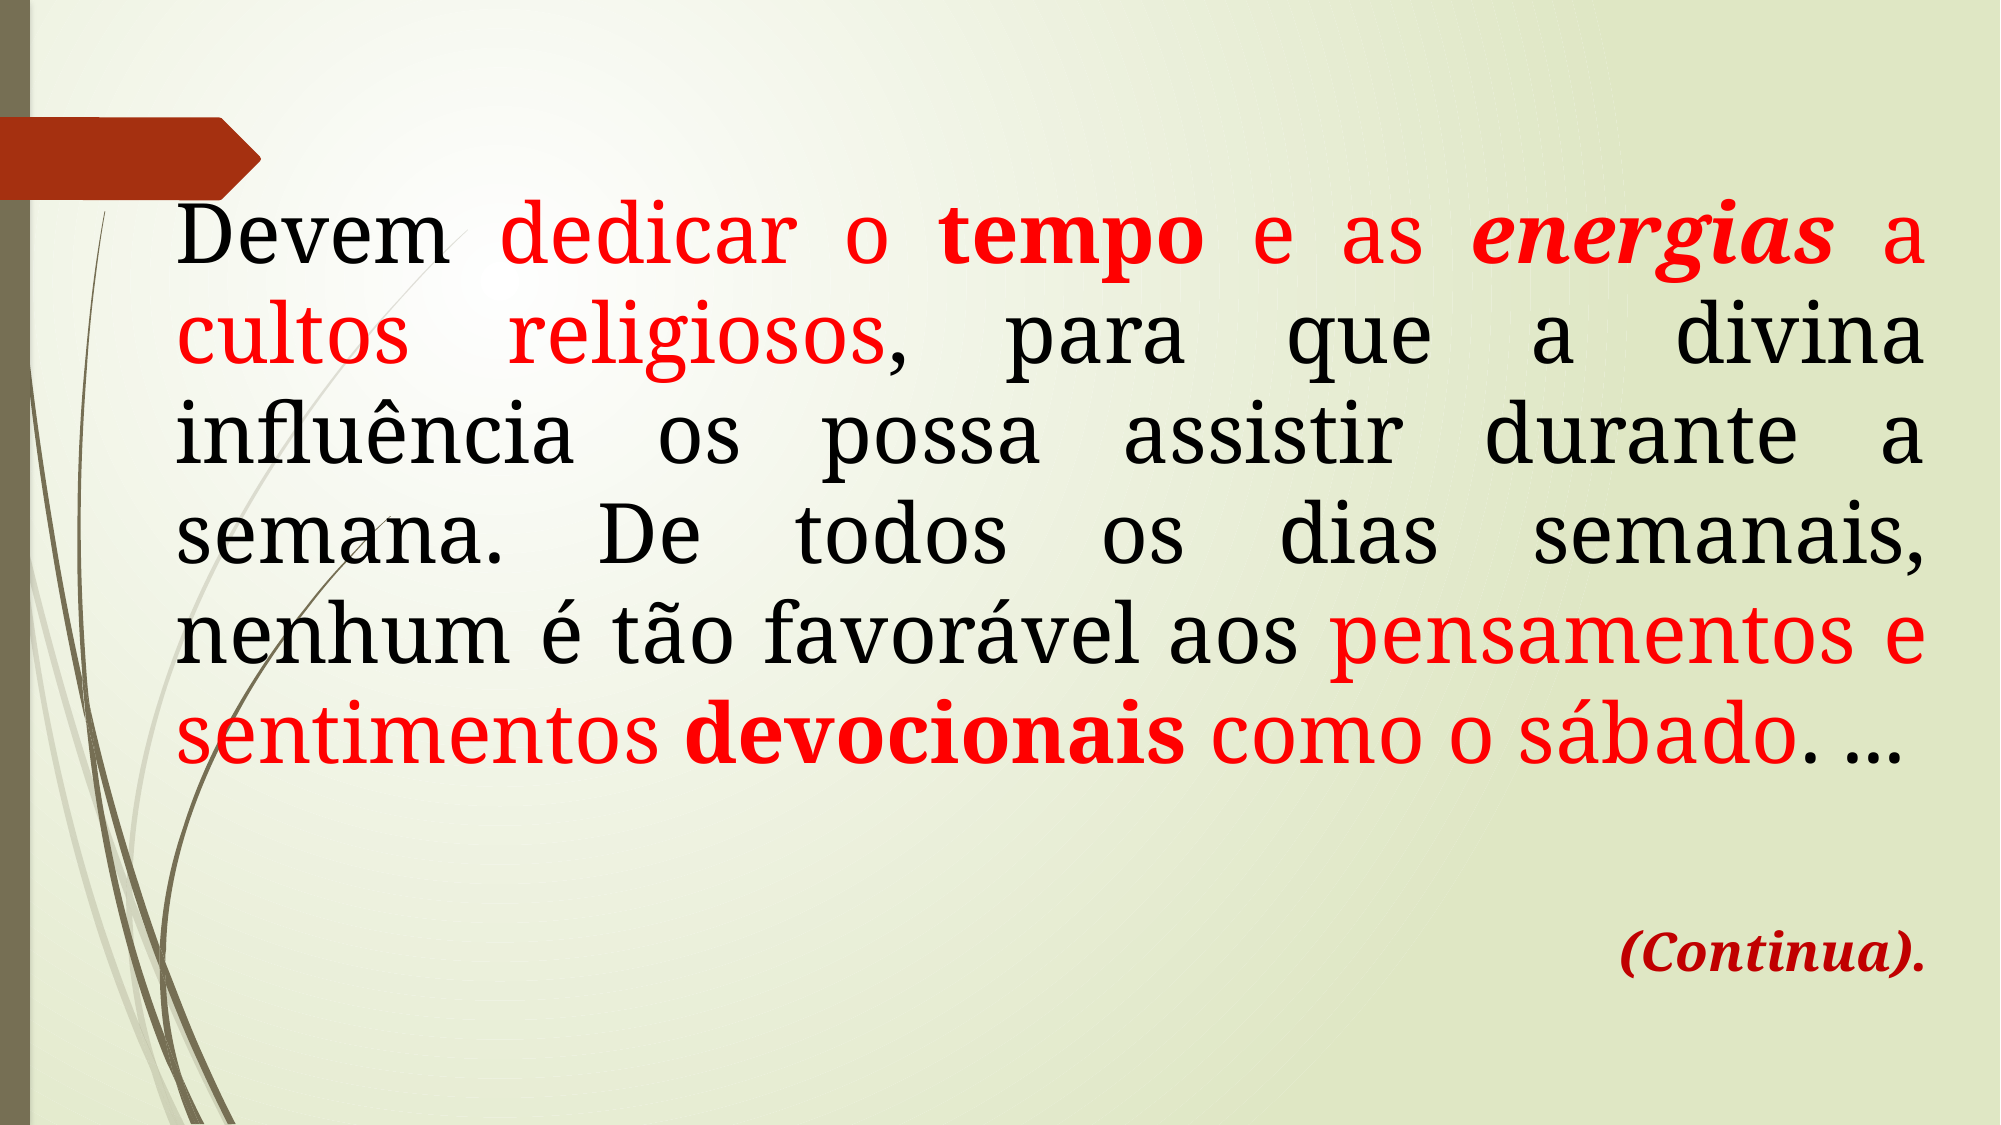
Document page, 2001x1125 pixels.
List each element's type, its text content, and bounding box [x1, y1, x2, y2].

list Devem dedicar o tempo e as energias a cultos religiosos, para que a divina influência os possa assistir durante a semana. De todos os dias semanais, nenhum é tão favorável aos pensamentos e sentimentos devocionais como o sábado. ... (Continua). [160, 53, 1944, 1063]
